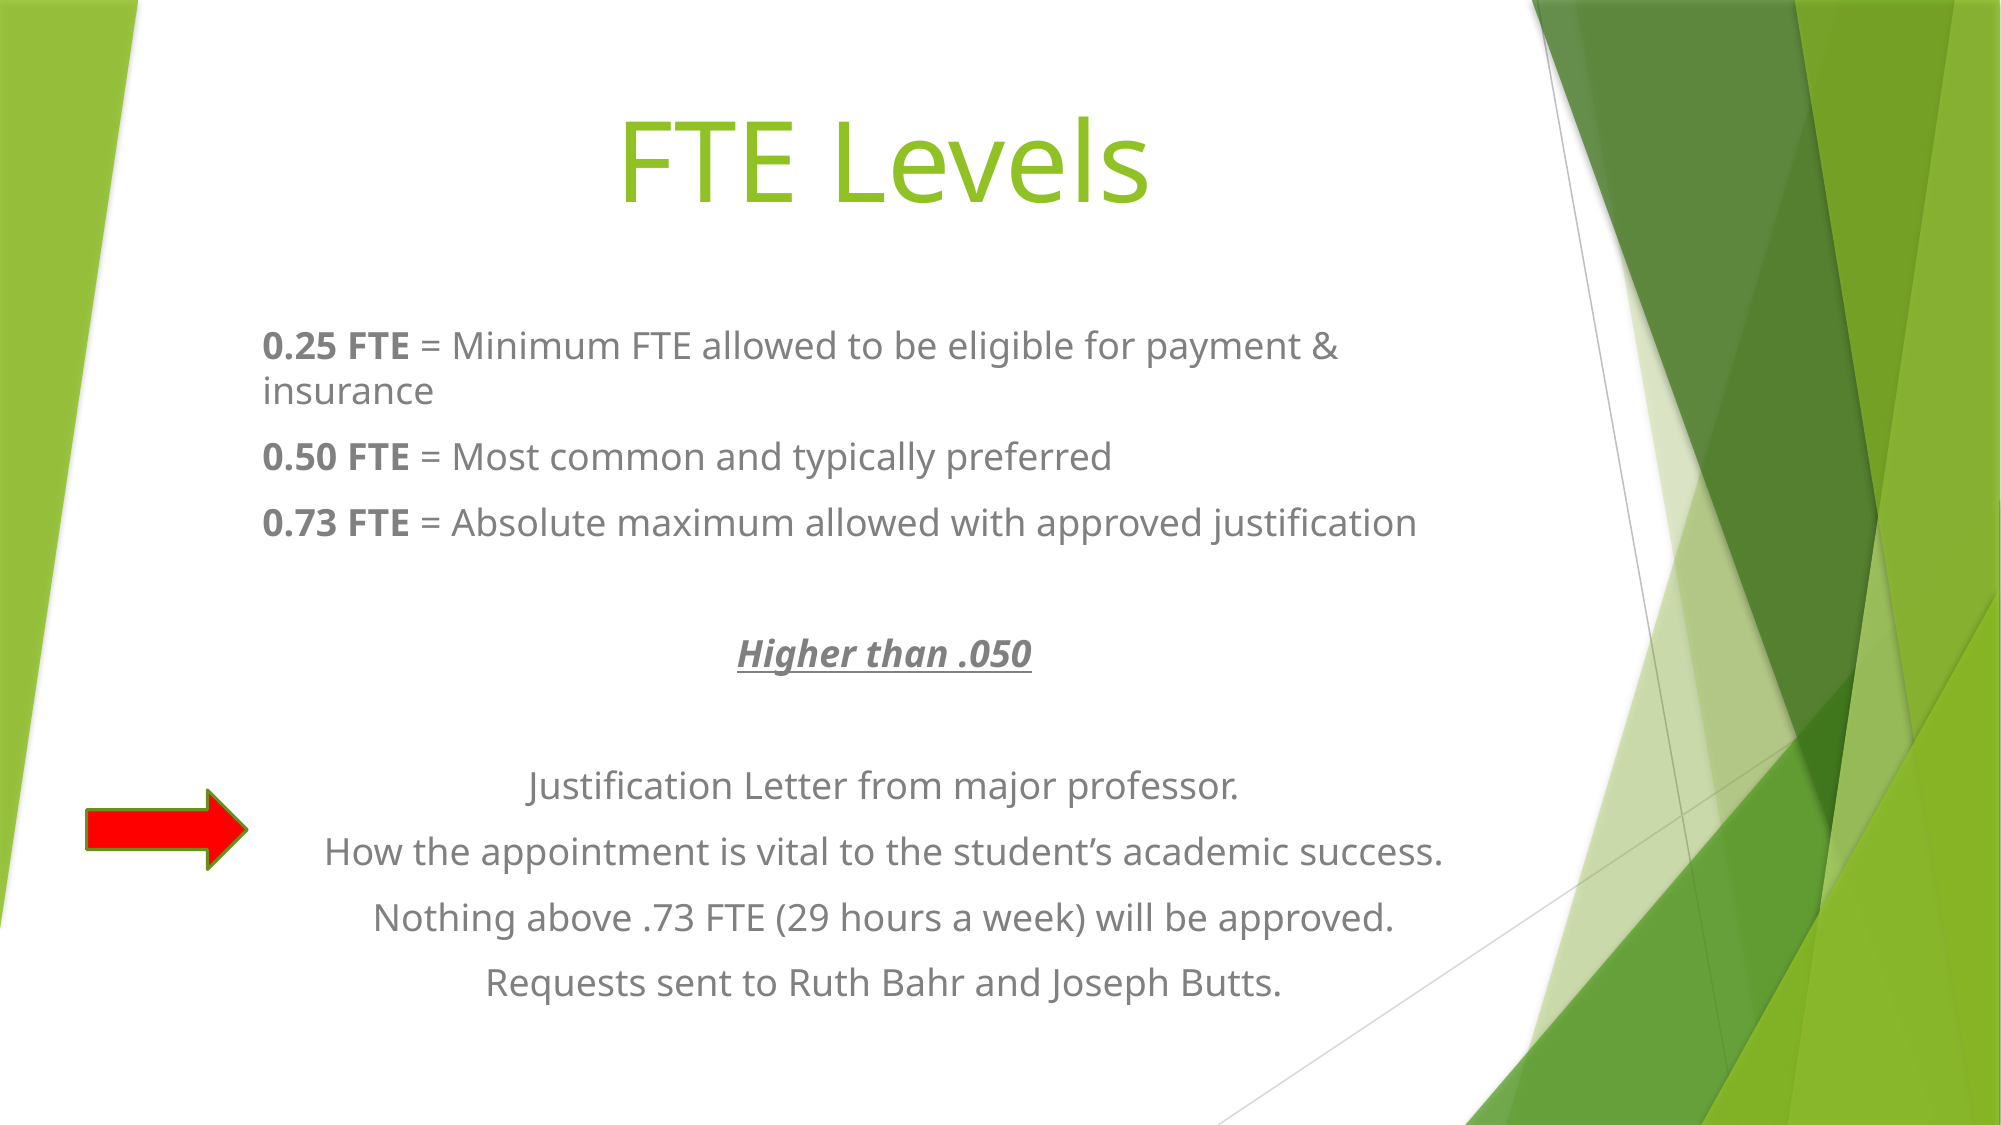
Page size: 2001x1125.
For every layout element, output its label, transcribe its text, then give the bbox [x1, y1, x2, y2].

title FTE Levels [247, 60, 1522, 233]
text_box [85, 788, 249, 871]
subtitle 0.25 FTE = Minimum FTE allowed to be eligible for payment & insurance 0.50 FTE = Most common and typically preferred 0.73 FTE = Absolute maximum allowed with approved justification Higher than .050 Justification Letter from major professor. How the appointment is vital to the student’s academic success. Nothing above .73 FTE (29 hours a week) will be approved. Requests sent to Ruth Bahr and Joseph Butts. [247, 314, 1522, 1053]
